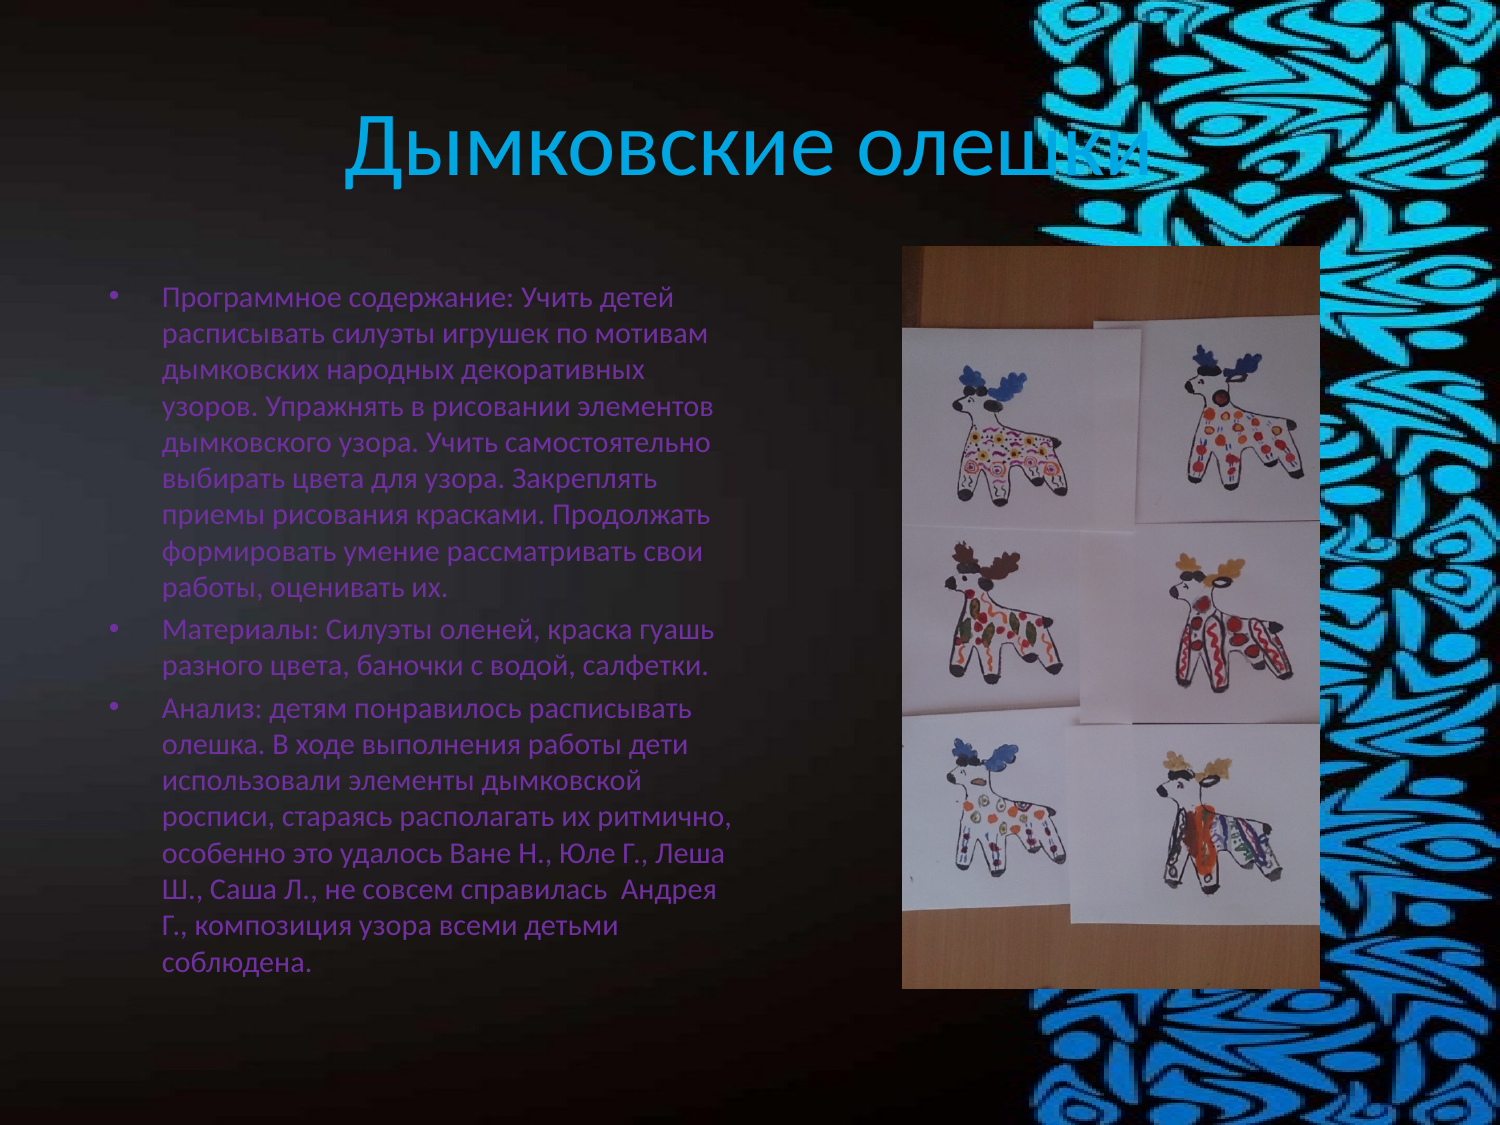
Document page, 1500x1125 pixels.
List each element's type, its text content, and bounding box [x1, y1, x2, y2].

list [902, 245, 1320, 989]
list Программное содержание: Учить детей расписывать силуэты игрушек по мотивам дымковских народных декоративных узоров. Упражнять в рисовании элементов дымковского узора. Учить самостоятельно выбирать цвета для узора. Закреплять приемы рисования красками. Продолжать формировать умение рассматривать свои работы, оценивать их. Материалы: Силуэты оленей, краска гуашь разного цвета, баночки с водой, салфетки. Анализ: детям понравилось расписывать олешка. В ходе выполнения работы дети использовали элементы дымковской росписи, стараясь располагать их ритмично, особенно это удалось Ване Н., Юле Г., Леша Ш., Саша Л., не совсем справилась Андрея Г., композиция узора всеми детьми соблюдена. [93, 269, 757, 1012]
picture [0, 0, 1500, 1125]
title Дымковские олешки [75, 45, 1425, 233]
